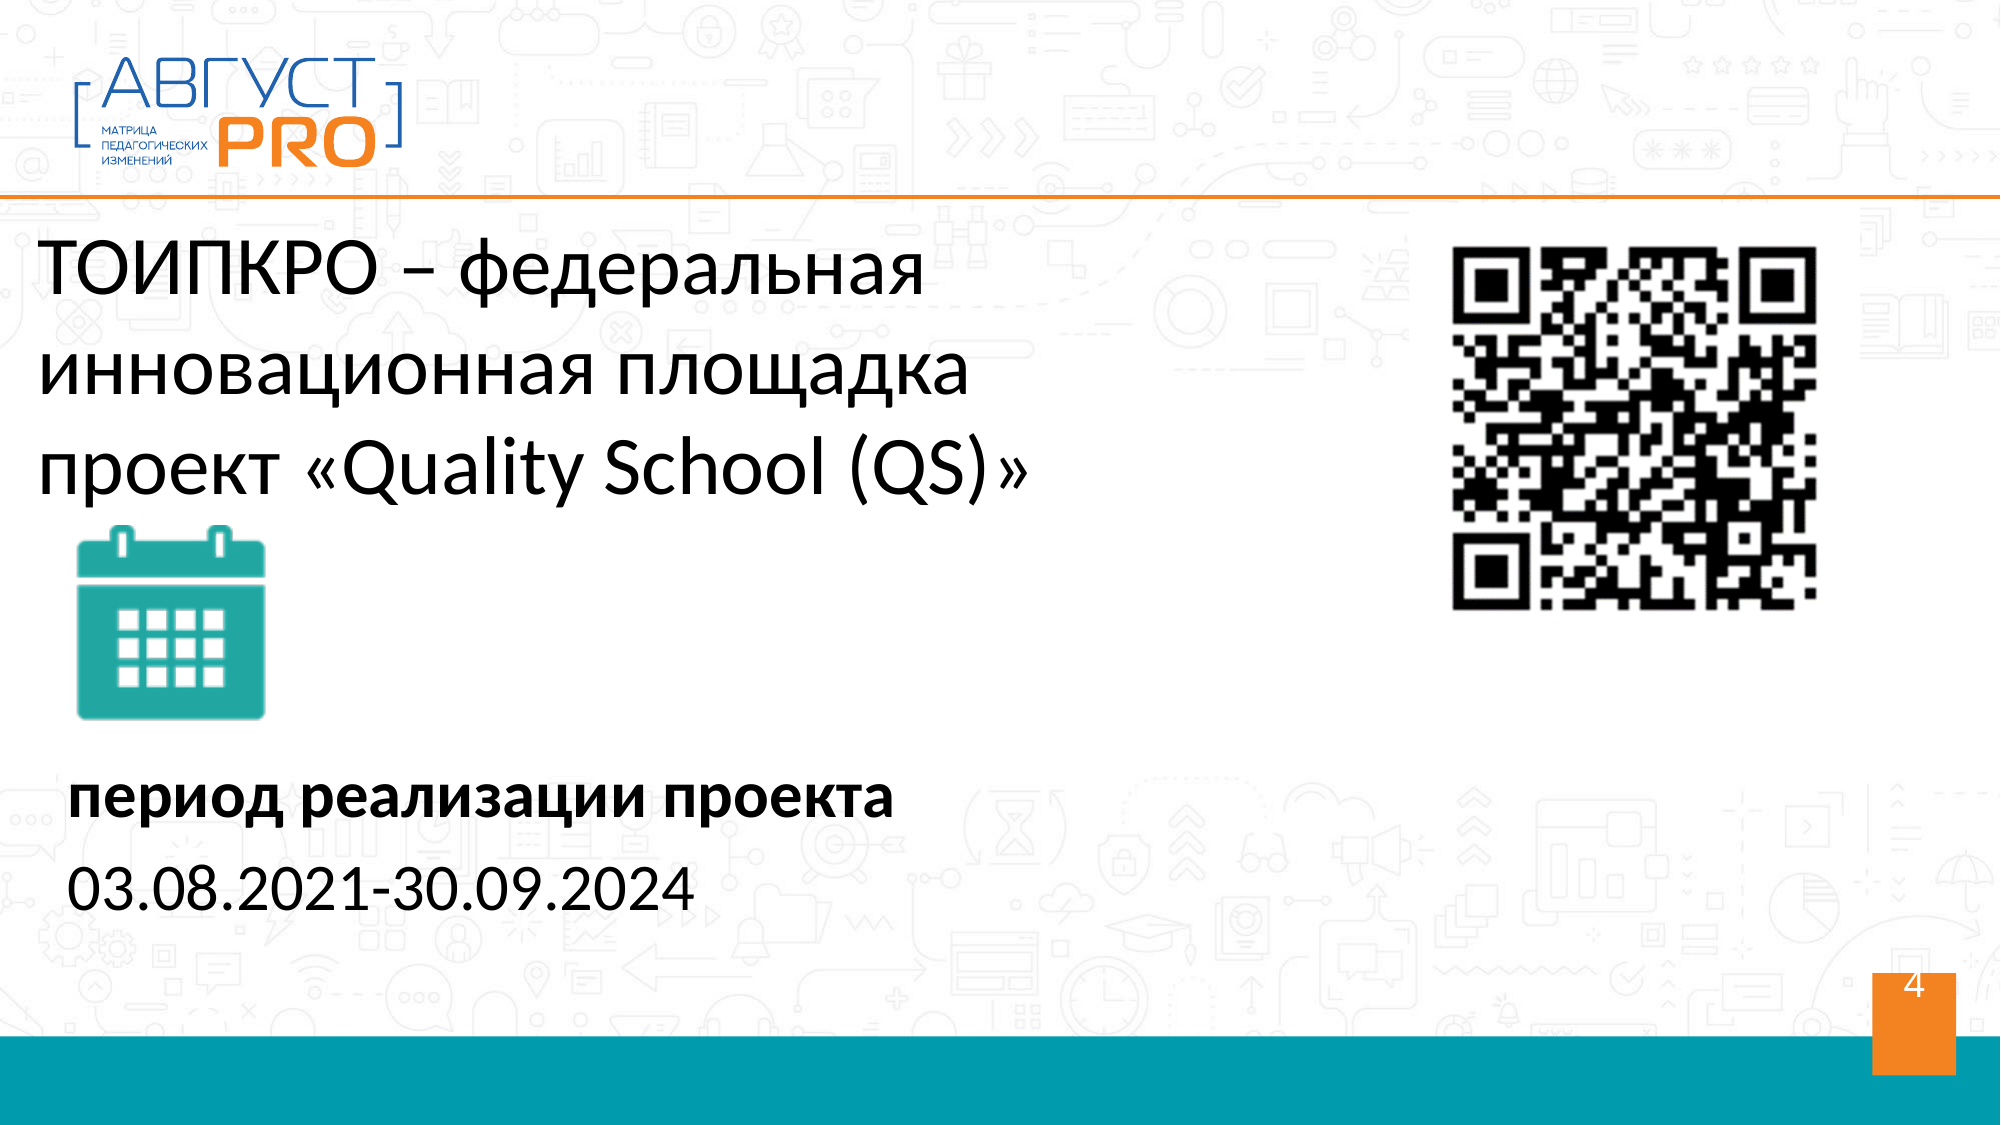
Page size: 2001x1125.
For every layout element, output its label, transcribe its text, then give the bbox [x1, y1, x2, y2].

list период реализации проекта 03.08.2021-30.09.2024 [53, 242, 1379, 974]
list ТОИПКРО – федеральная инновационная площадка проект «Quality School (QS)» [37, 211, 1315, 685]
picture [0, 0, 2001, 1125]
